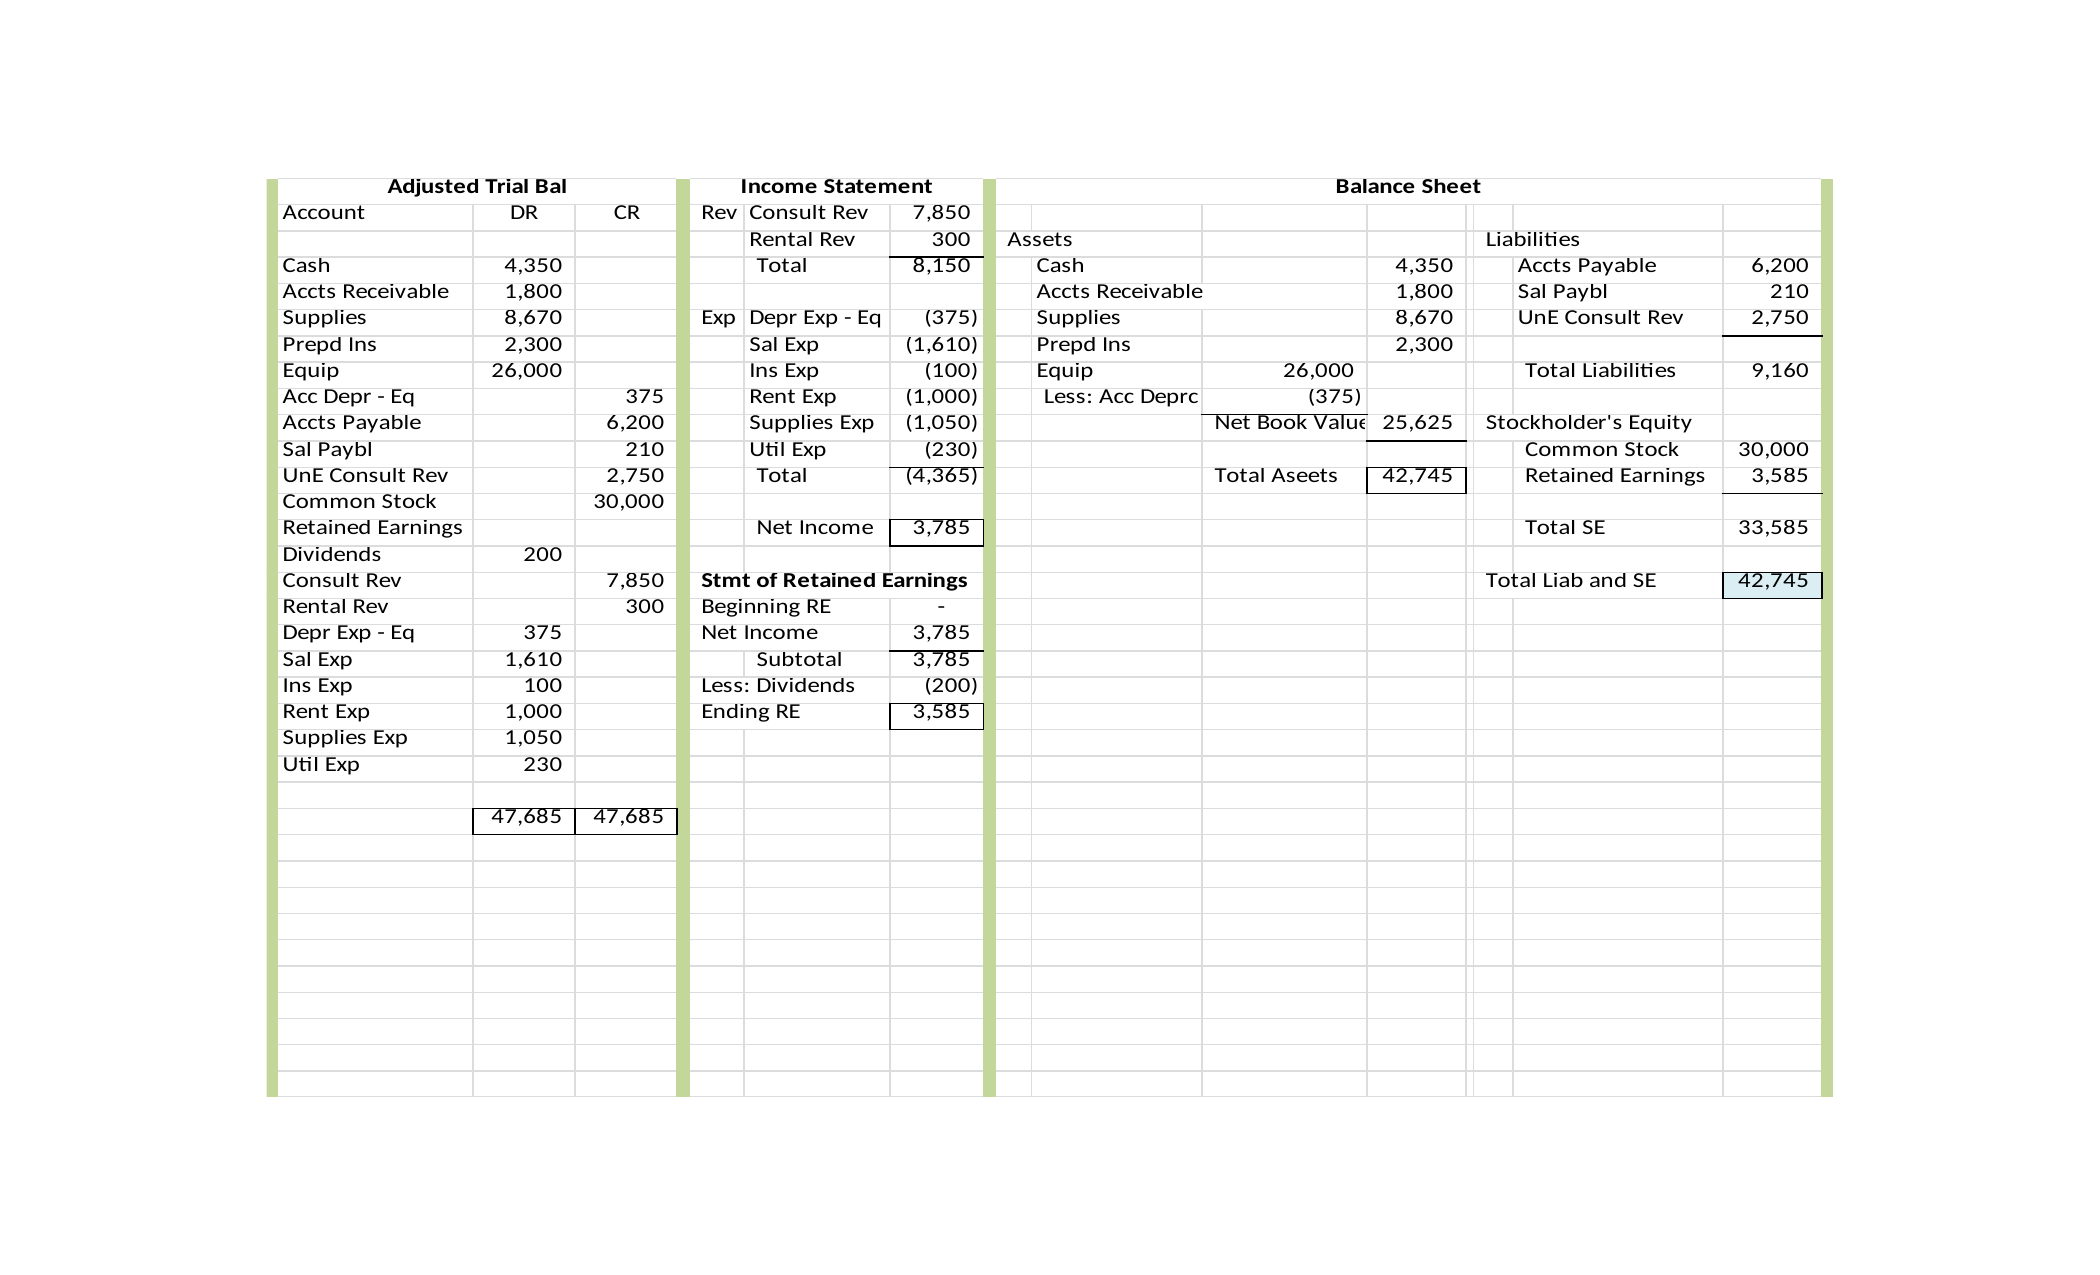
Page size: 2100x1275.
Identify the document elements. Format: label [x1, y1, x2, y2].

picture [264, 177, 1835, 1099]
